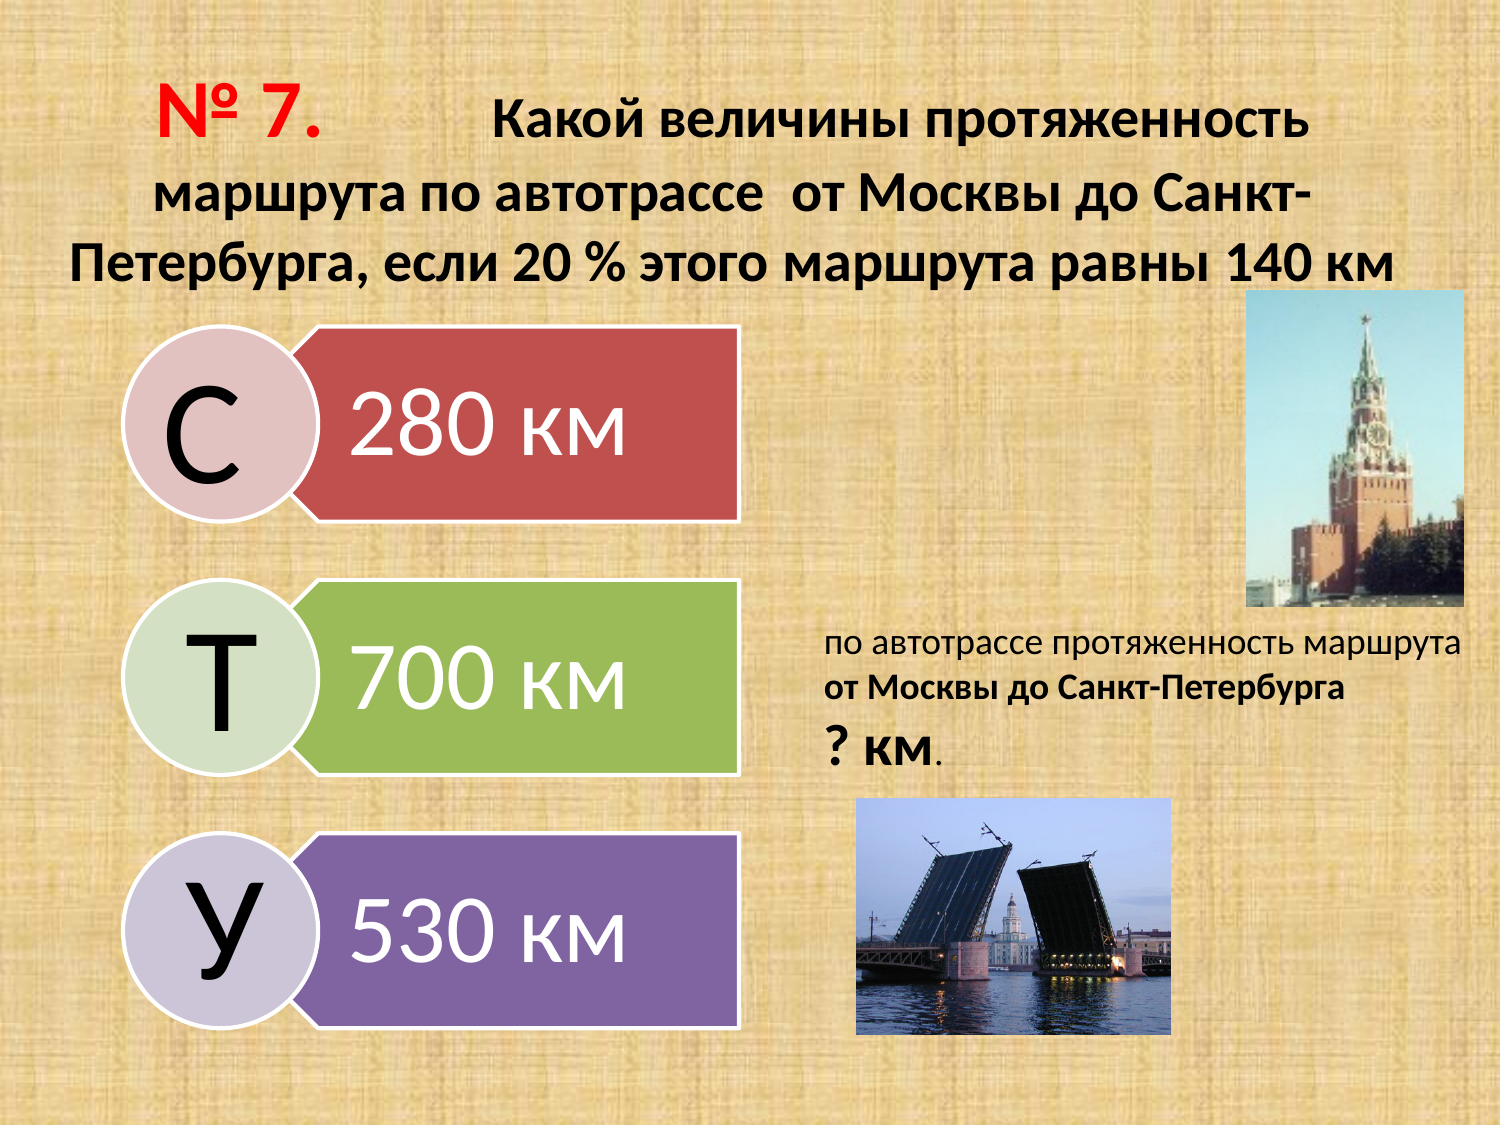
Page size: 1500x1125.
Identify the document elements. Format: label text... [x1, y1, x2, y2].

picture [0, 0, 1500, 1125]
text_box по автотрассе протяженность маршрута от Москвы до Санкт-Петербурга ? км. [826, 609, 1500, 785]
title № 7. Какой величины протяженность маршрута по автотрассе от Москвы до Санкт-Петербурга, если 20 % этого маршрута равны 140 км [41, 45, 1425, 303]
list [41, 326, 822, 1029]
